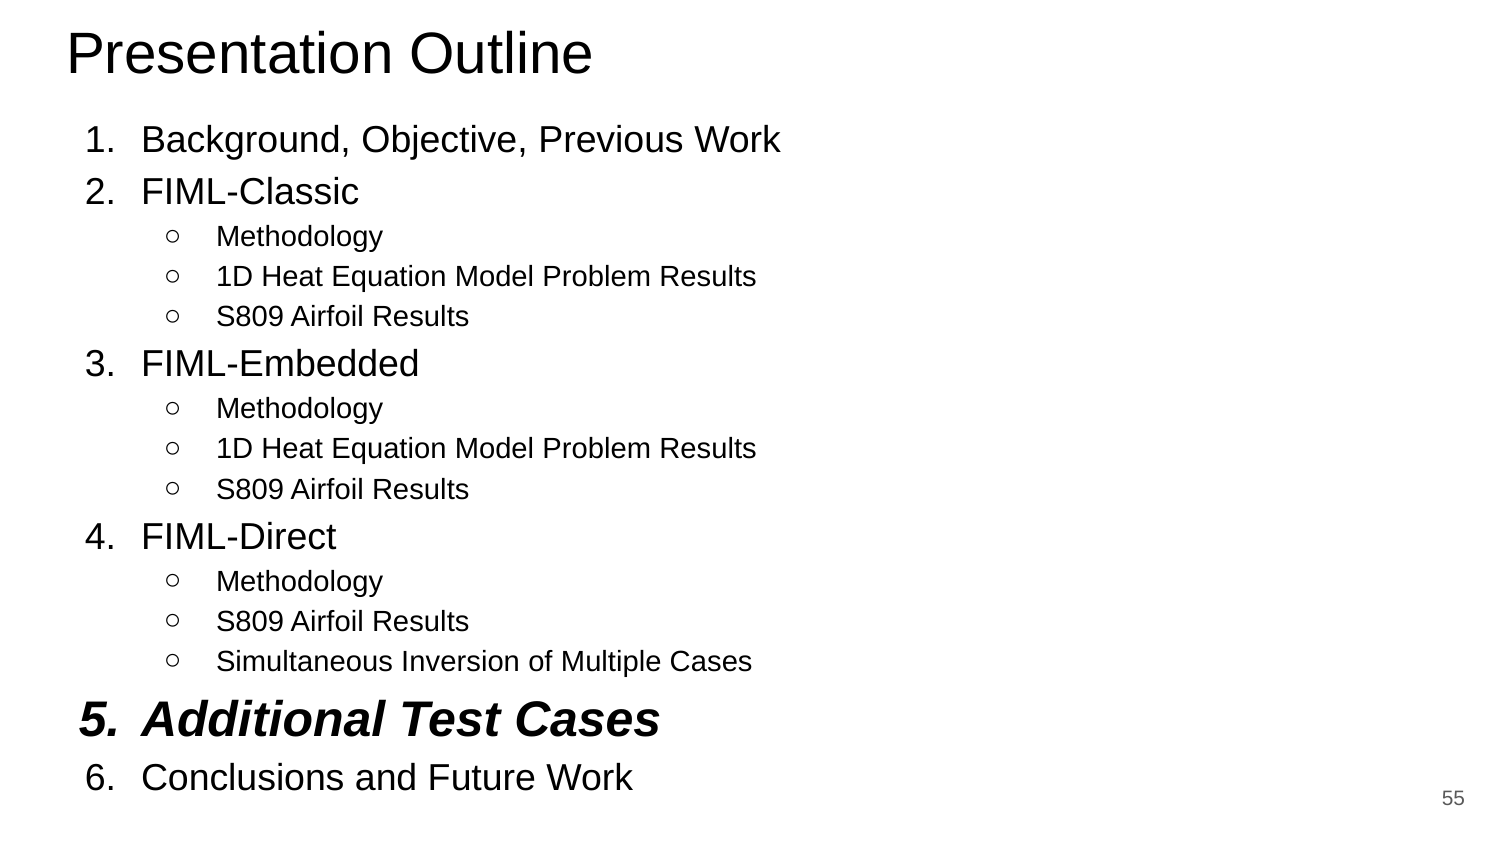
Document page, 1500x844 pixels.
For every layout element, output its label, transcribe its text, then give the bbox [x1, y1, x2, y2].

list Background, Objective, Previous Work FIML-Classic Methodology 1D Heat Equation Model Problem Results S809 Airfoil Results FIML-Embedded Methodology 1D Heat Equation Model Problem Results S809 Airfoil Results FIML-Direct Methodology S809 Airfoil Results Simultaneous Inversion of Multiple Cases Additional Test Cases Conclusions and Future Work [51, 93, 1449, 750]
slide_number ‹#› [1389, 764, 1480, 830]
title Presentation Outline [51, 0, 1449, 93]
